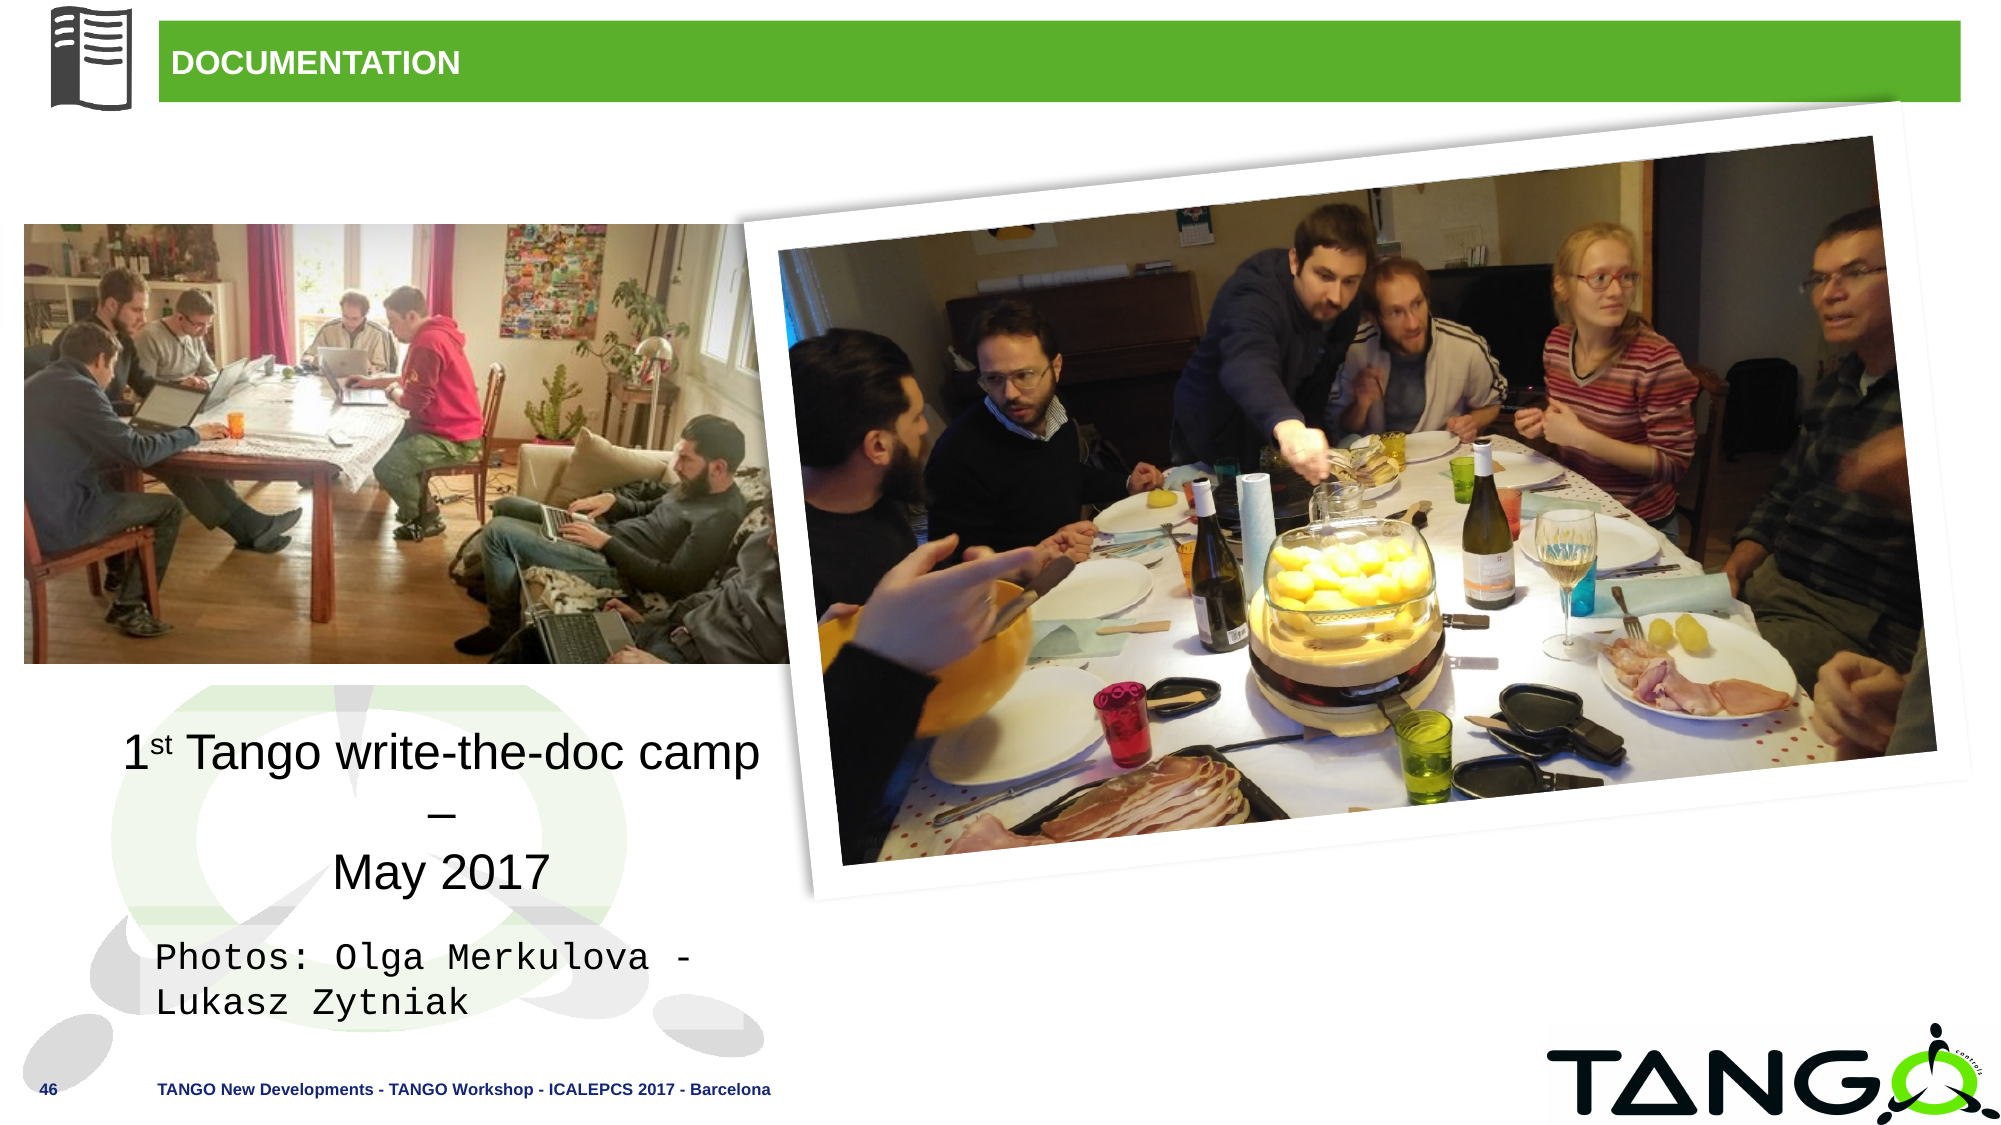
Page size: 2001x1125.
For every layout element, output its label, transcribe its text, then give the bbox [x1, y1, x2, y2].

title documentation [159, 20, 1961, 103]
footer TANGO New Developments - TANGO Workshop - ICALEPCS 2017 - Barcelona [157, 1063, 1496, 1099]
text_box Photos: Olga Merkulova - Lukasz Zytniak [140, 924, 744, 1030]
picture [23, 136, 1937, 865]
text_box 1st Tango write-the-doc camp – May 2017 [103, 711, 780, 907]
slide_number 46 [39, 1063, 130, 1099]
picture [23, 685, 764, 1093]
picture [34, 0, 151, 116]
picture [1547, 1023, 2000, 1125]
